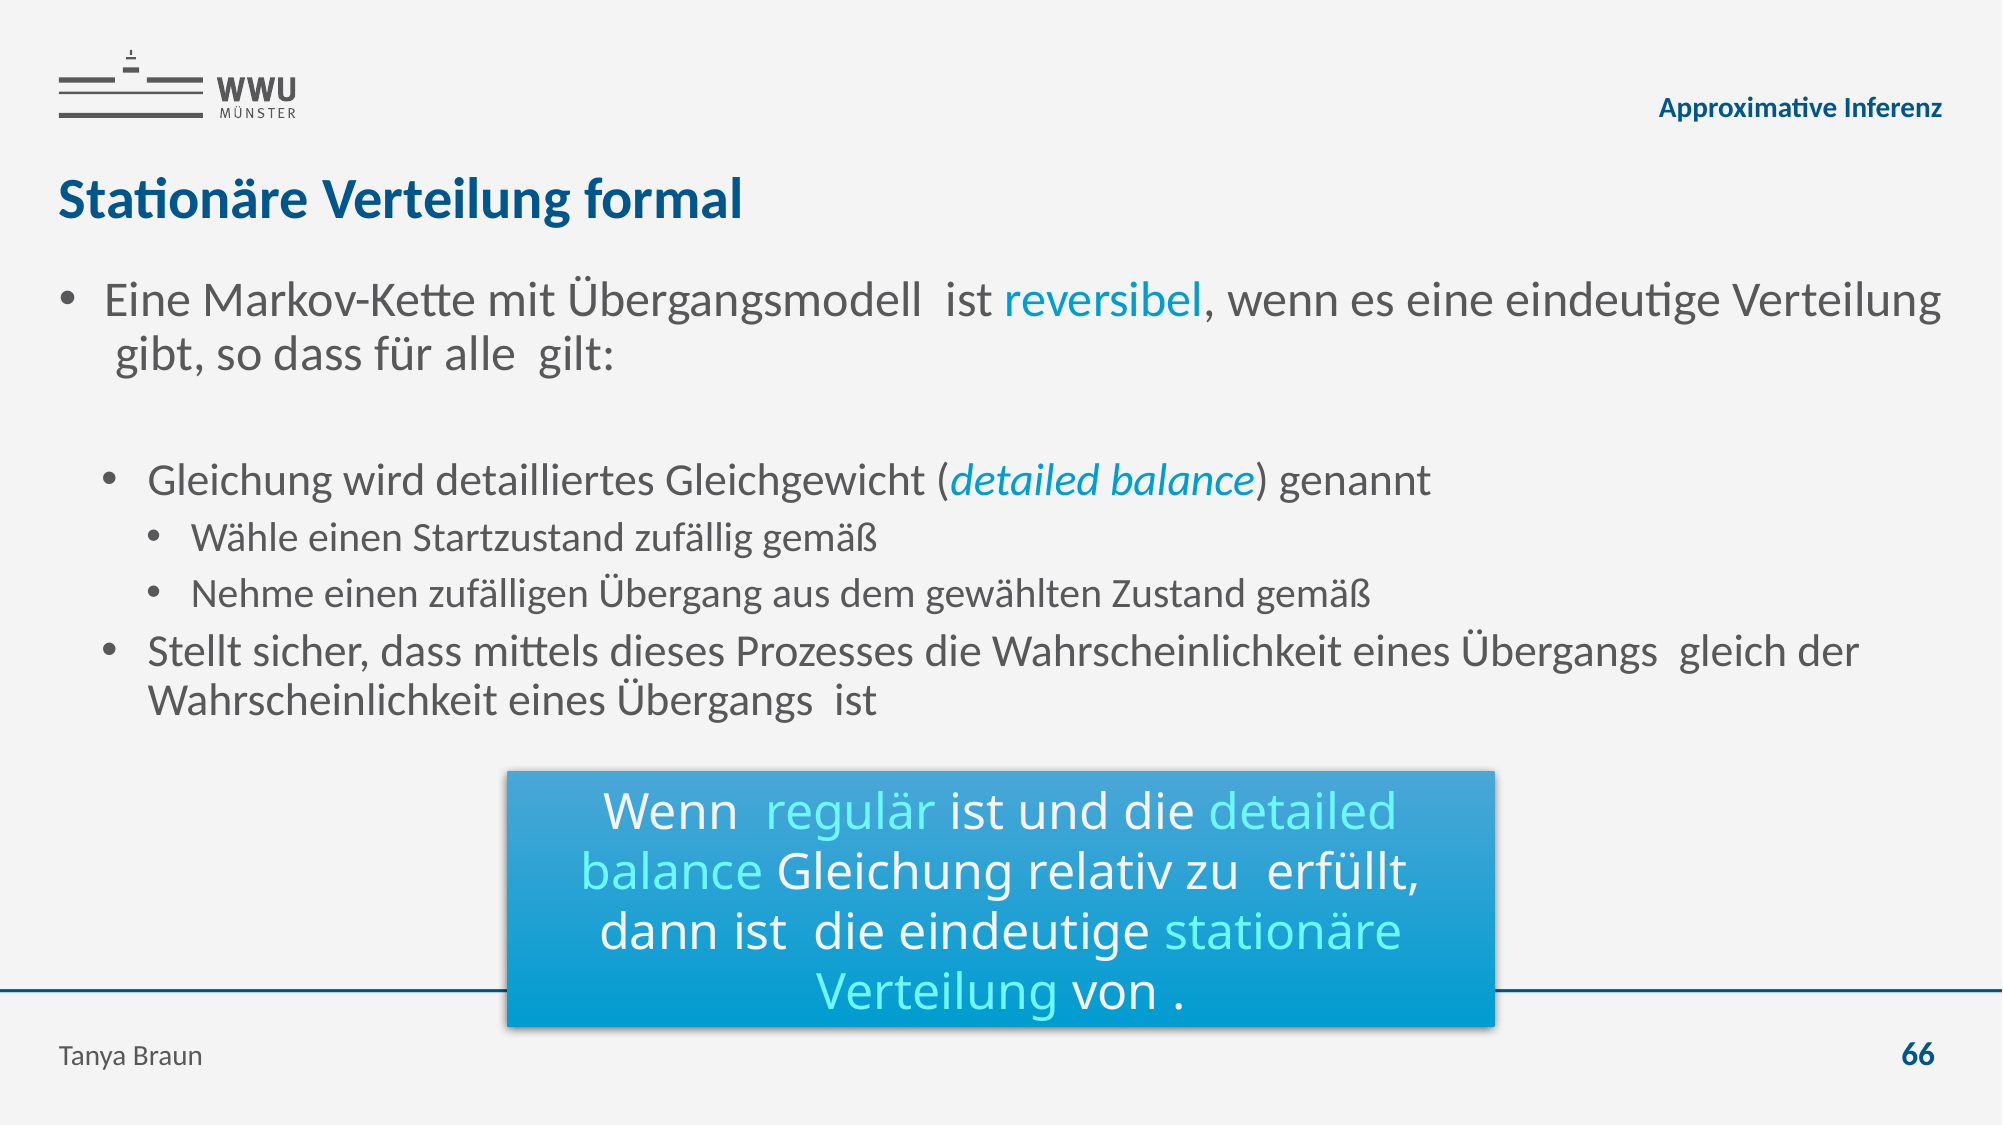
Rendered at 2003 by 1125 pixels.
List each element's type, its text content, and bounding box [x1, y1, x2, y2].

slide_number 66 [1824, 1012, 1943, 1072]
footer Tanya Braun [59, 1012, 1442, 1072]
slide_number Approximative Inferenz [590, 63, 1943, 123]
title Stationäre Verteilung formal [59, 148, 1943, 243]
